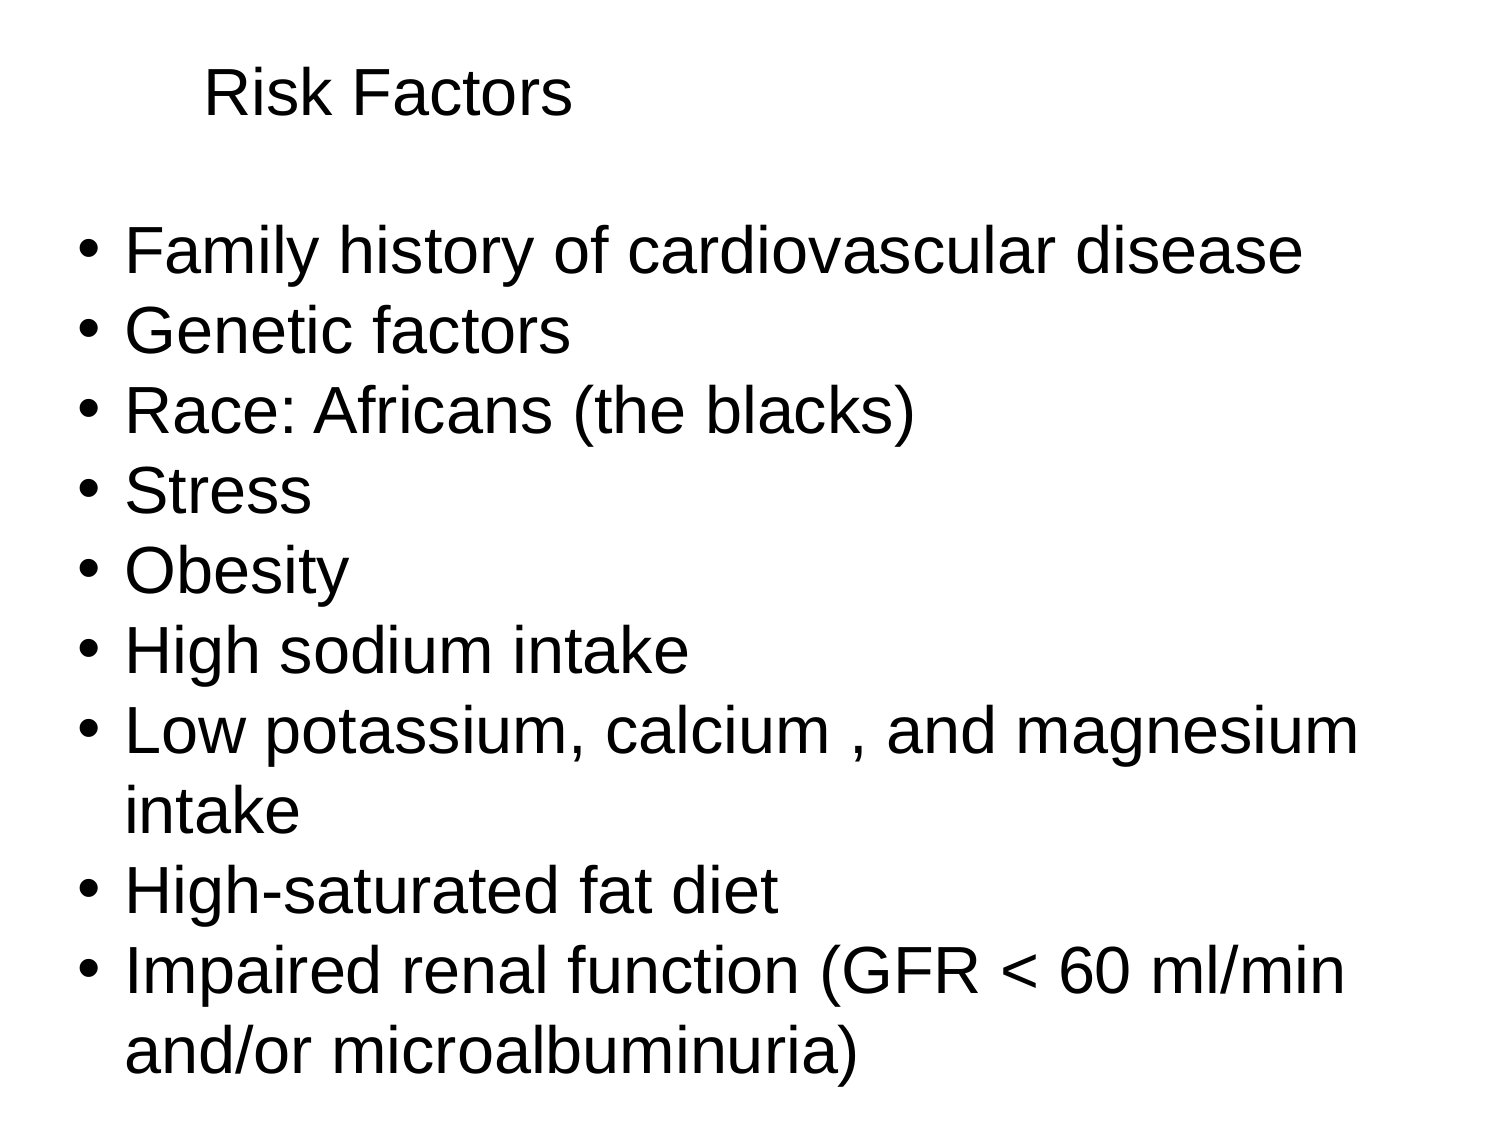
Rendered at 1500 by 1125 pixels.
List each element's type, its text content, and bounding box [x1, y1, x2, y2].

text_box Risk Factors [188, 41, 590, 137]
text_box Family history of cardiovascular disease Genetic factors Race: Africans (the blacks) Stress Obesity High sodium intake Low potassium, calcium , and magnesium intake High-saturated fat diet Impaired renal function (GFR < 60 ml/min and/or microalbuminuria) [62, 199, 1500, 1125]
